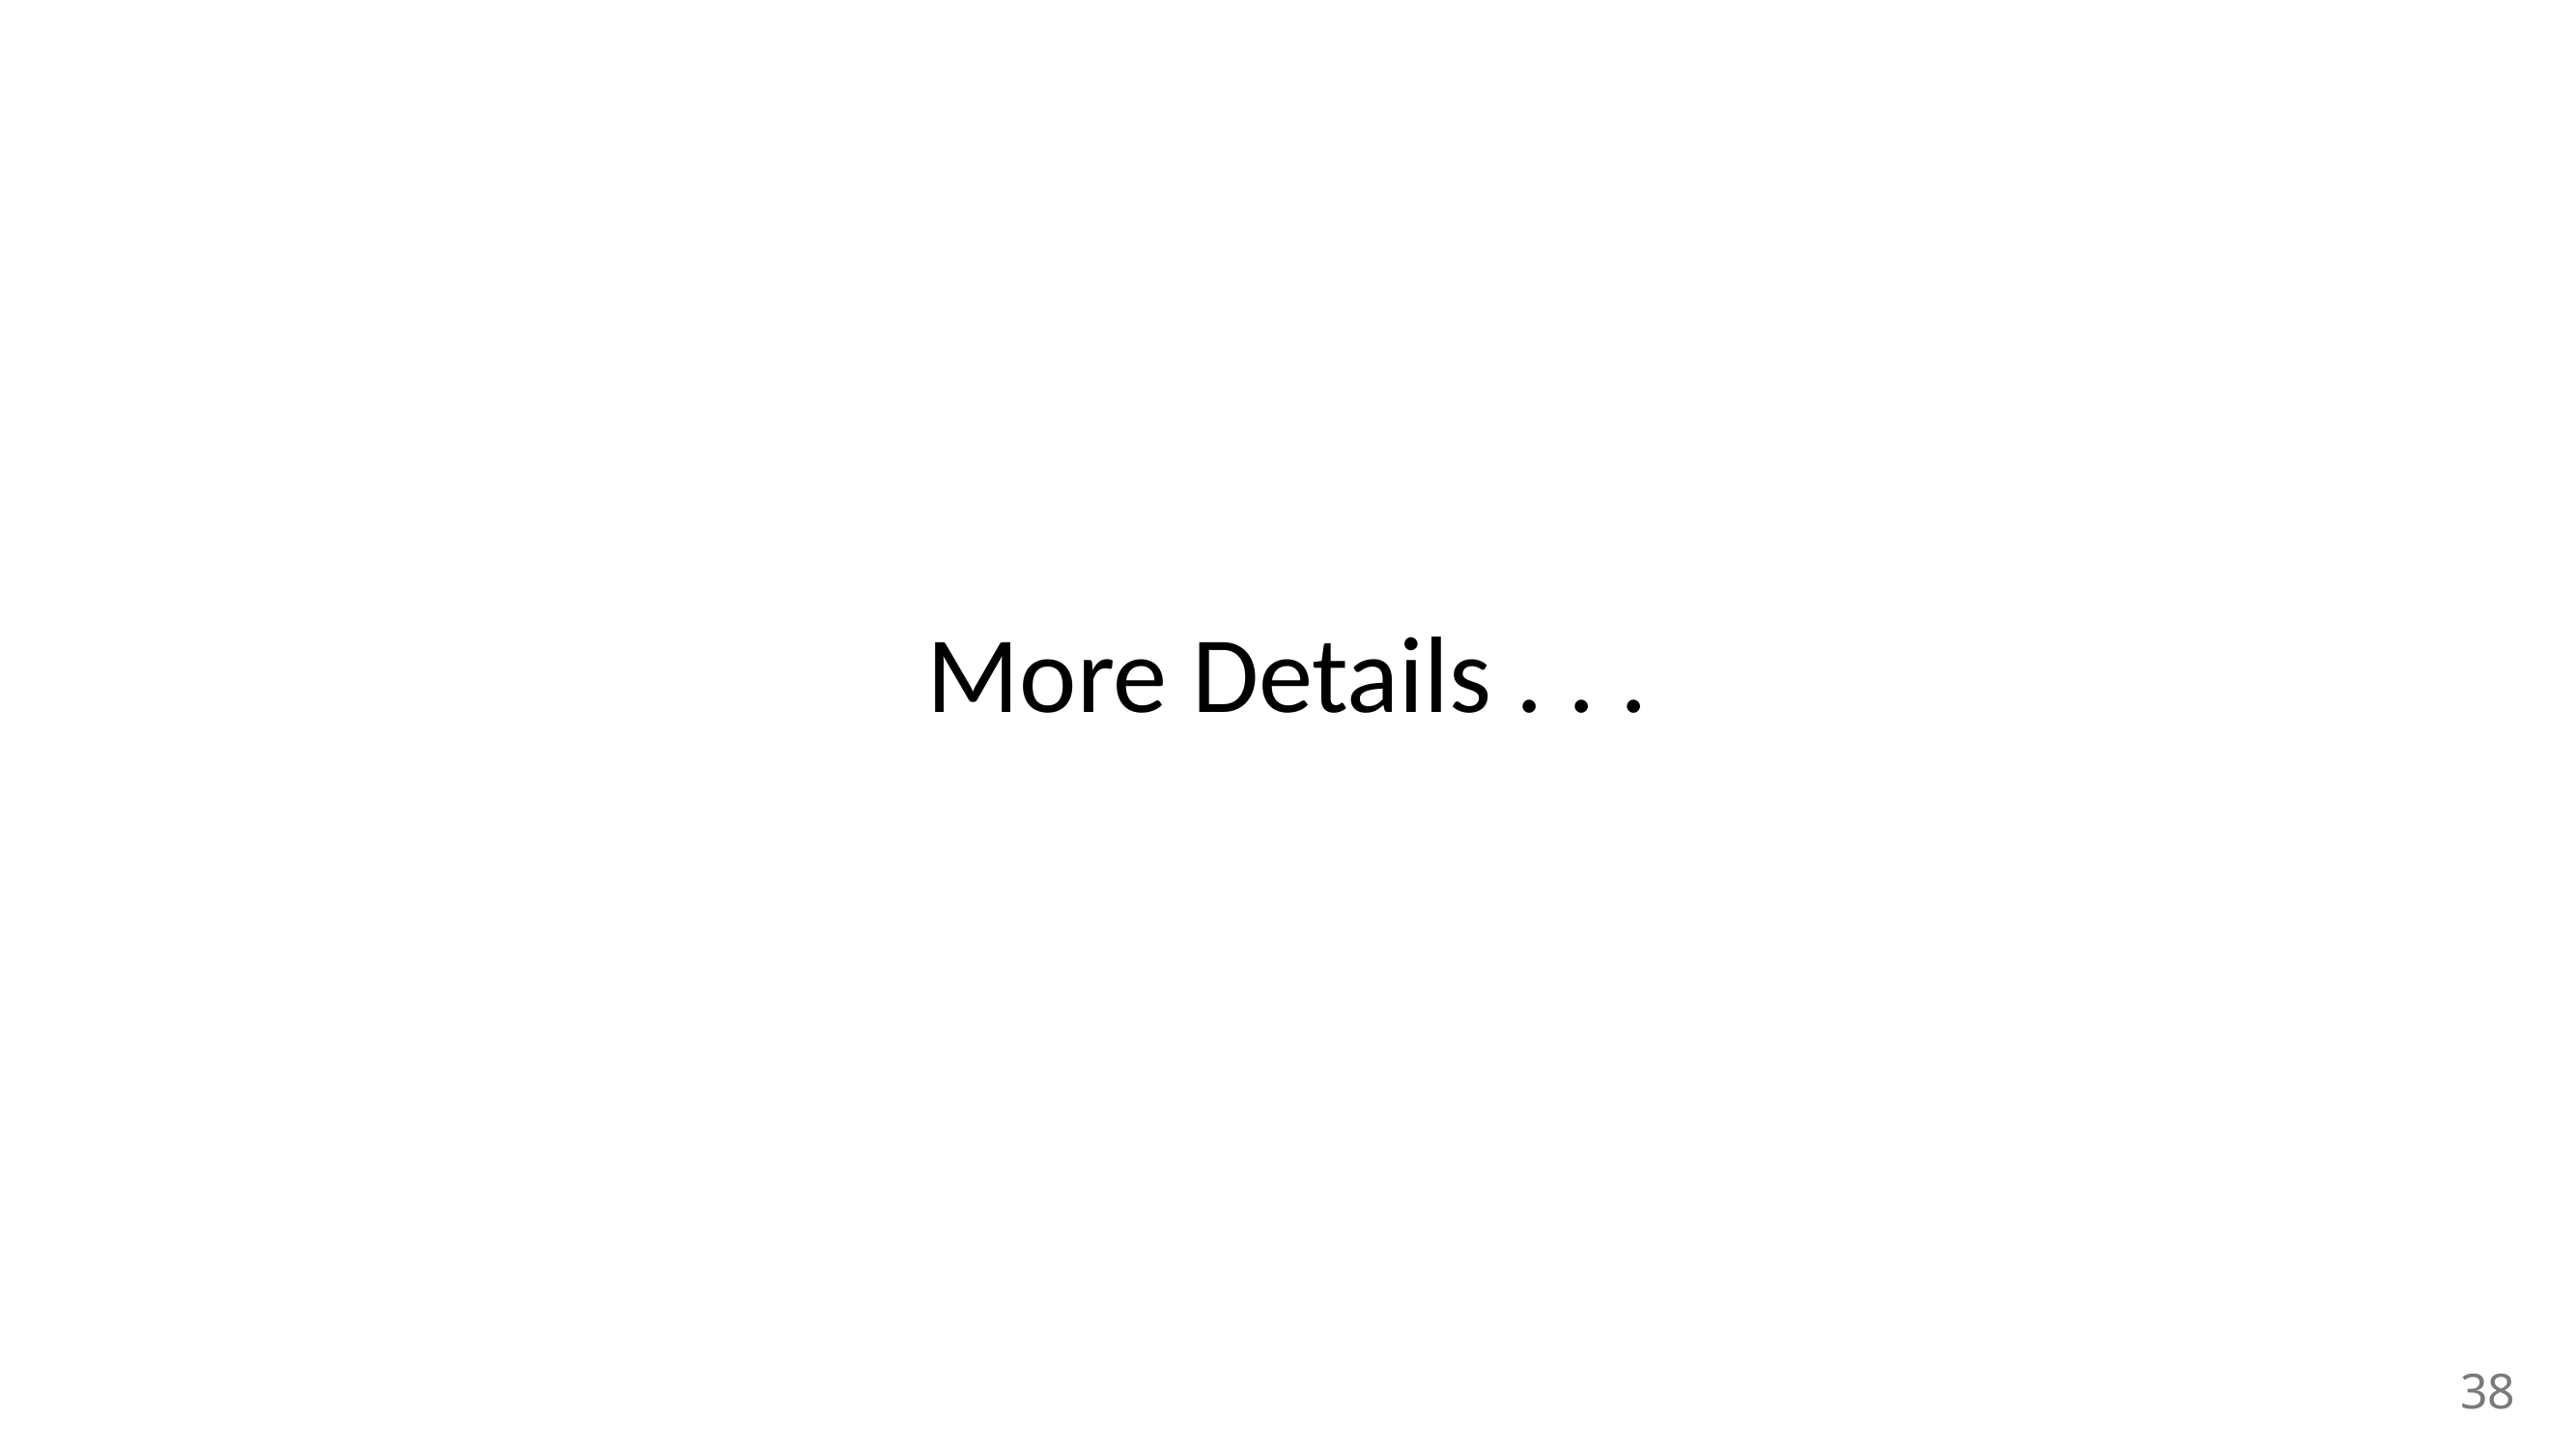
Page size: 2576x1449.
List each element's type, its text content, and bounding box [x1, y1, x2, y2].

title More Details . . . [250, 242, 2325, 735]
slide_number 38 [2453, 1359, 2522, 1434]
